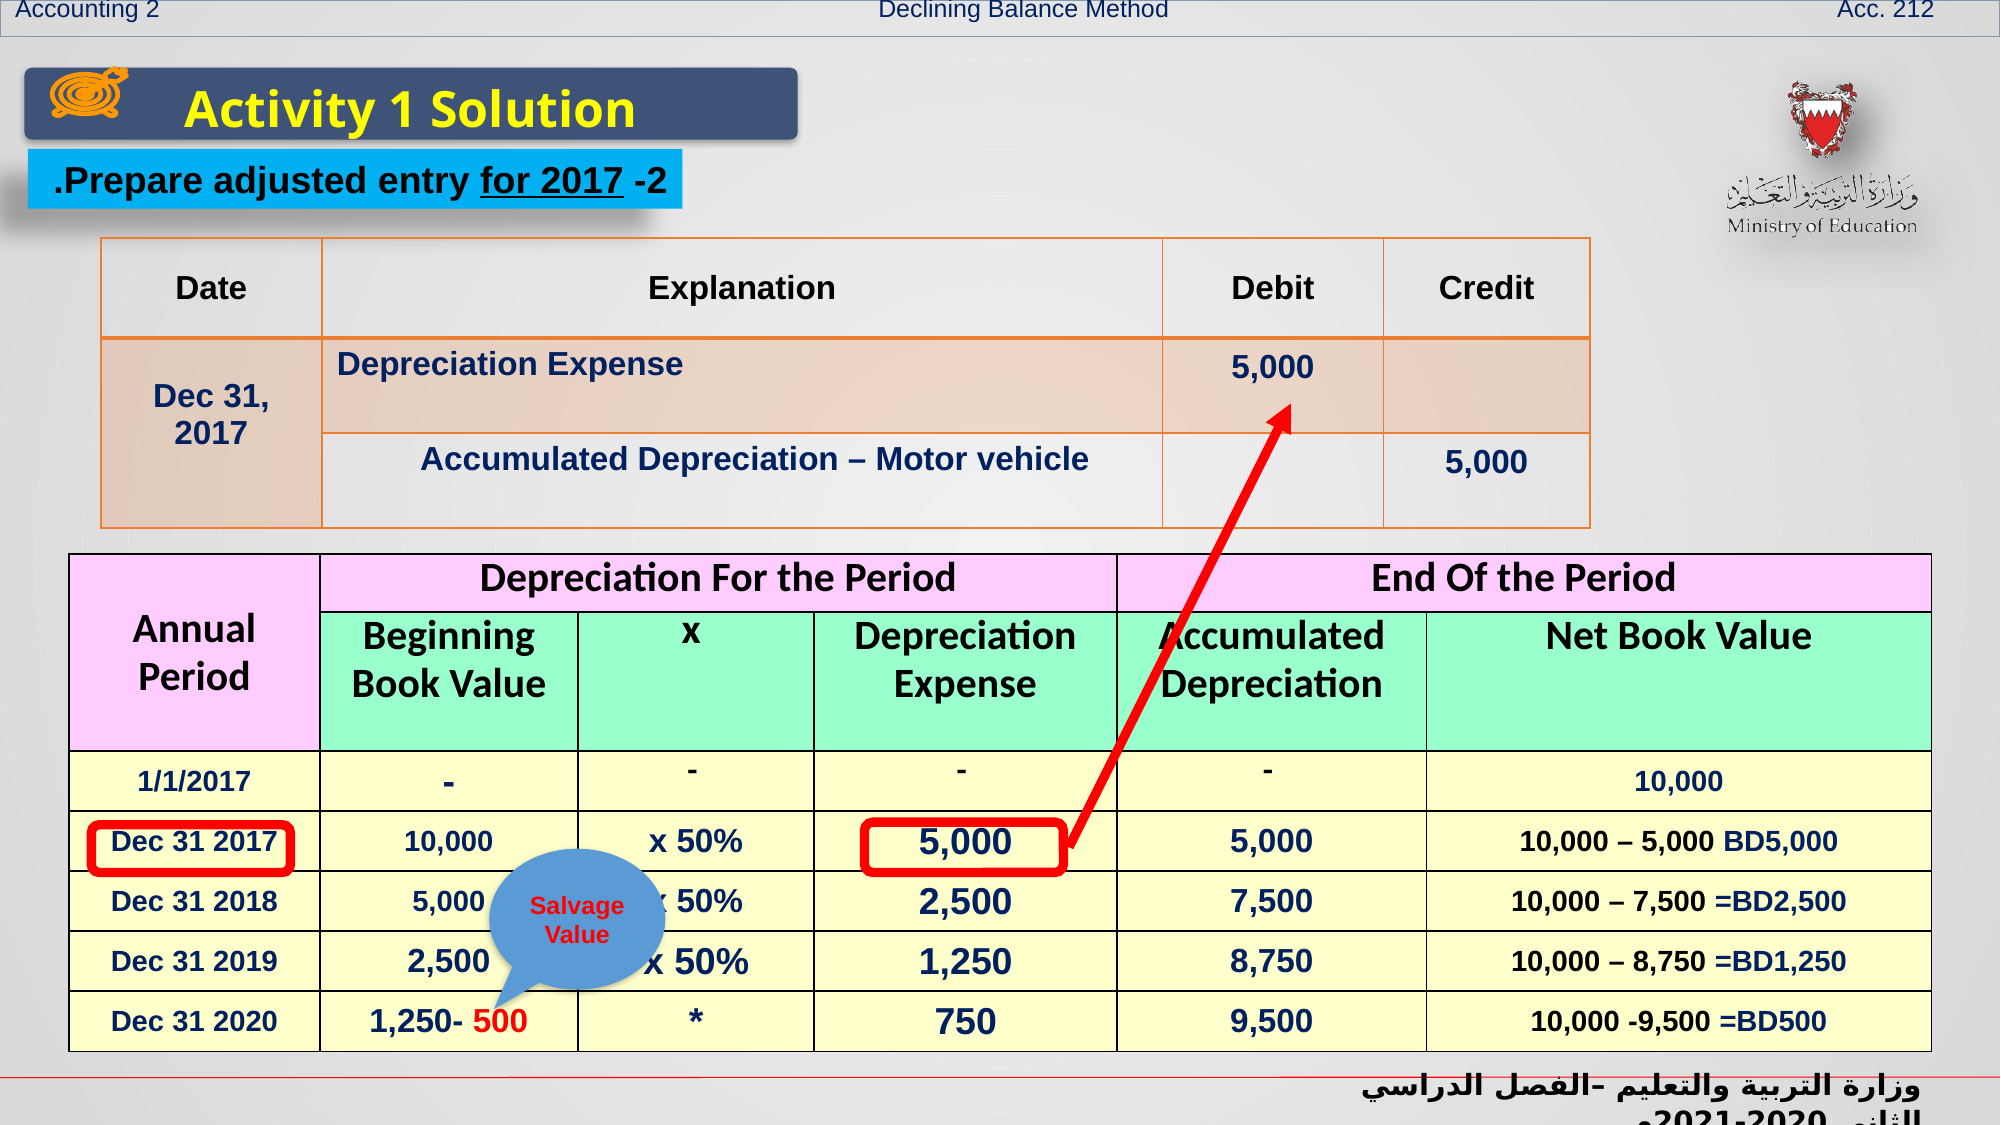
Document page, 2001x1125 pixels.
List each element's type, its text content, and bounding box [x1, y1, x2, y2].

text_box [90, 823, 292, 874]
table_header Explanation [323, 239, 1162, 336]
text_box 2- Prepare adjusted entry for 2017. [27, 148, 683, 209]
table_header Date [102, 239, 321, 336]
table_cell Accumulated Depreciation – Motor vehicle [323, 434, 1068, 527]
text_box [863, 821, 1065, 874]
text_box Salvage Value [488, 847, 667, 1012]
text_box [0, 1077, 2000, 1125]
table_header Debit [1163, 239, 1383, 336]
table_cell Depreciation Expense [323, 340, 1162, 432]
picture [1689, 57, 1960, 266]
table_cell Dec 31, 2017 [102, 340, 321, 527]
table_cell 5,000 [1163, 340, 1383, 432]
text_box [1068, 403, 1291, 848]
table_cell [1384, 340, 1589, 432]
text_box Accounting 2 Declining Balance Method Acc. 212 [0, 0, 2000, 37]
table_cell 5,000 [1384, 434, 1589, 527]
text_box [24, 67, 798, 146]
table_header Credit [1384, 239, 1589, 336]
table_cell [1291, 434, 1383, 527]
